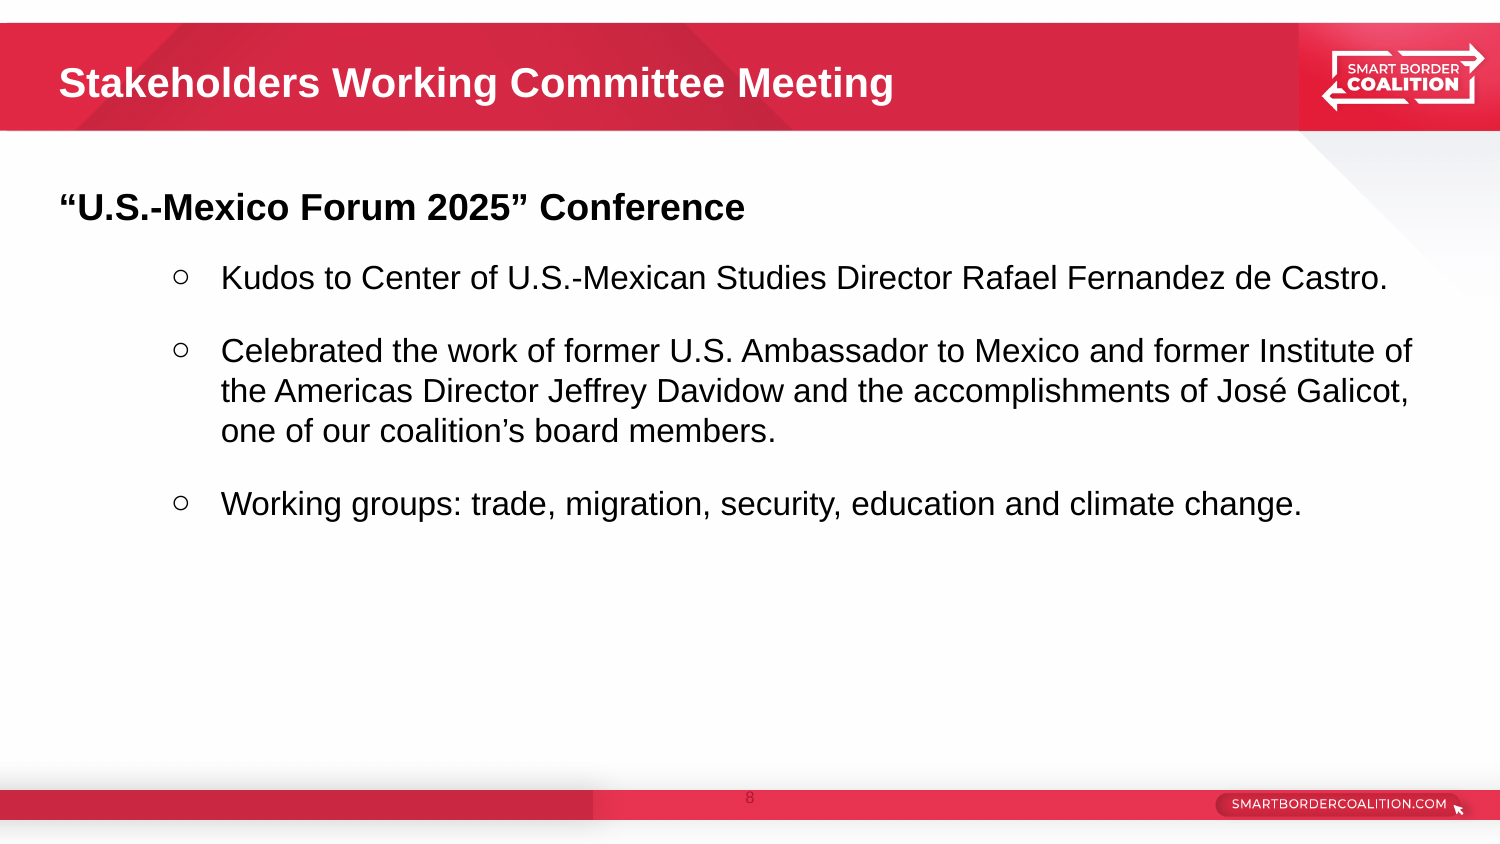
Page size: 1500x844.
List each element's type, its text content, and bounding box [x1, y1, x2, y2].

list Kudos to Center of U.S.-Mexican Studies Director Rafael Fernandez de Castro. Celebrated the work of former U.S. Ambassador to Mexico and former Institute of the Americas Director Jeffrey Davidow and the accomplishments of José Galicot, one of our coalition’s board members. Working groups: trade, migration, security, education and climate change. [55, 240, 1464, 653]
subtitle “U.S.-Mexico Forum 2025” Conference [43, 167, 1452, 585]
picture [0, 0, 1500, 844]
title Stakeholders Working Committee Meeting [43, 44, 1004, 118]
